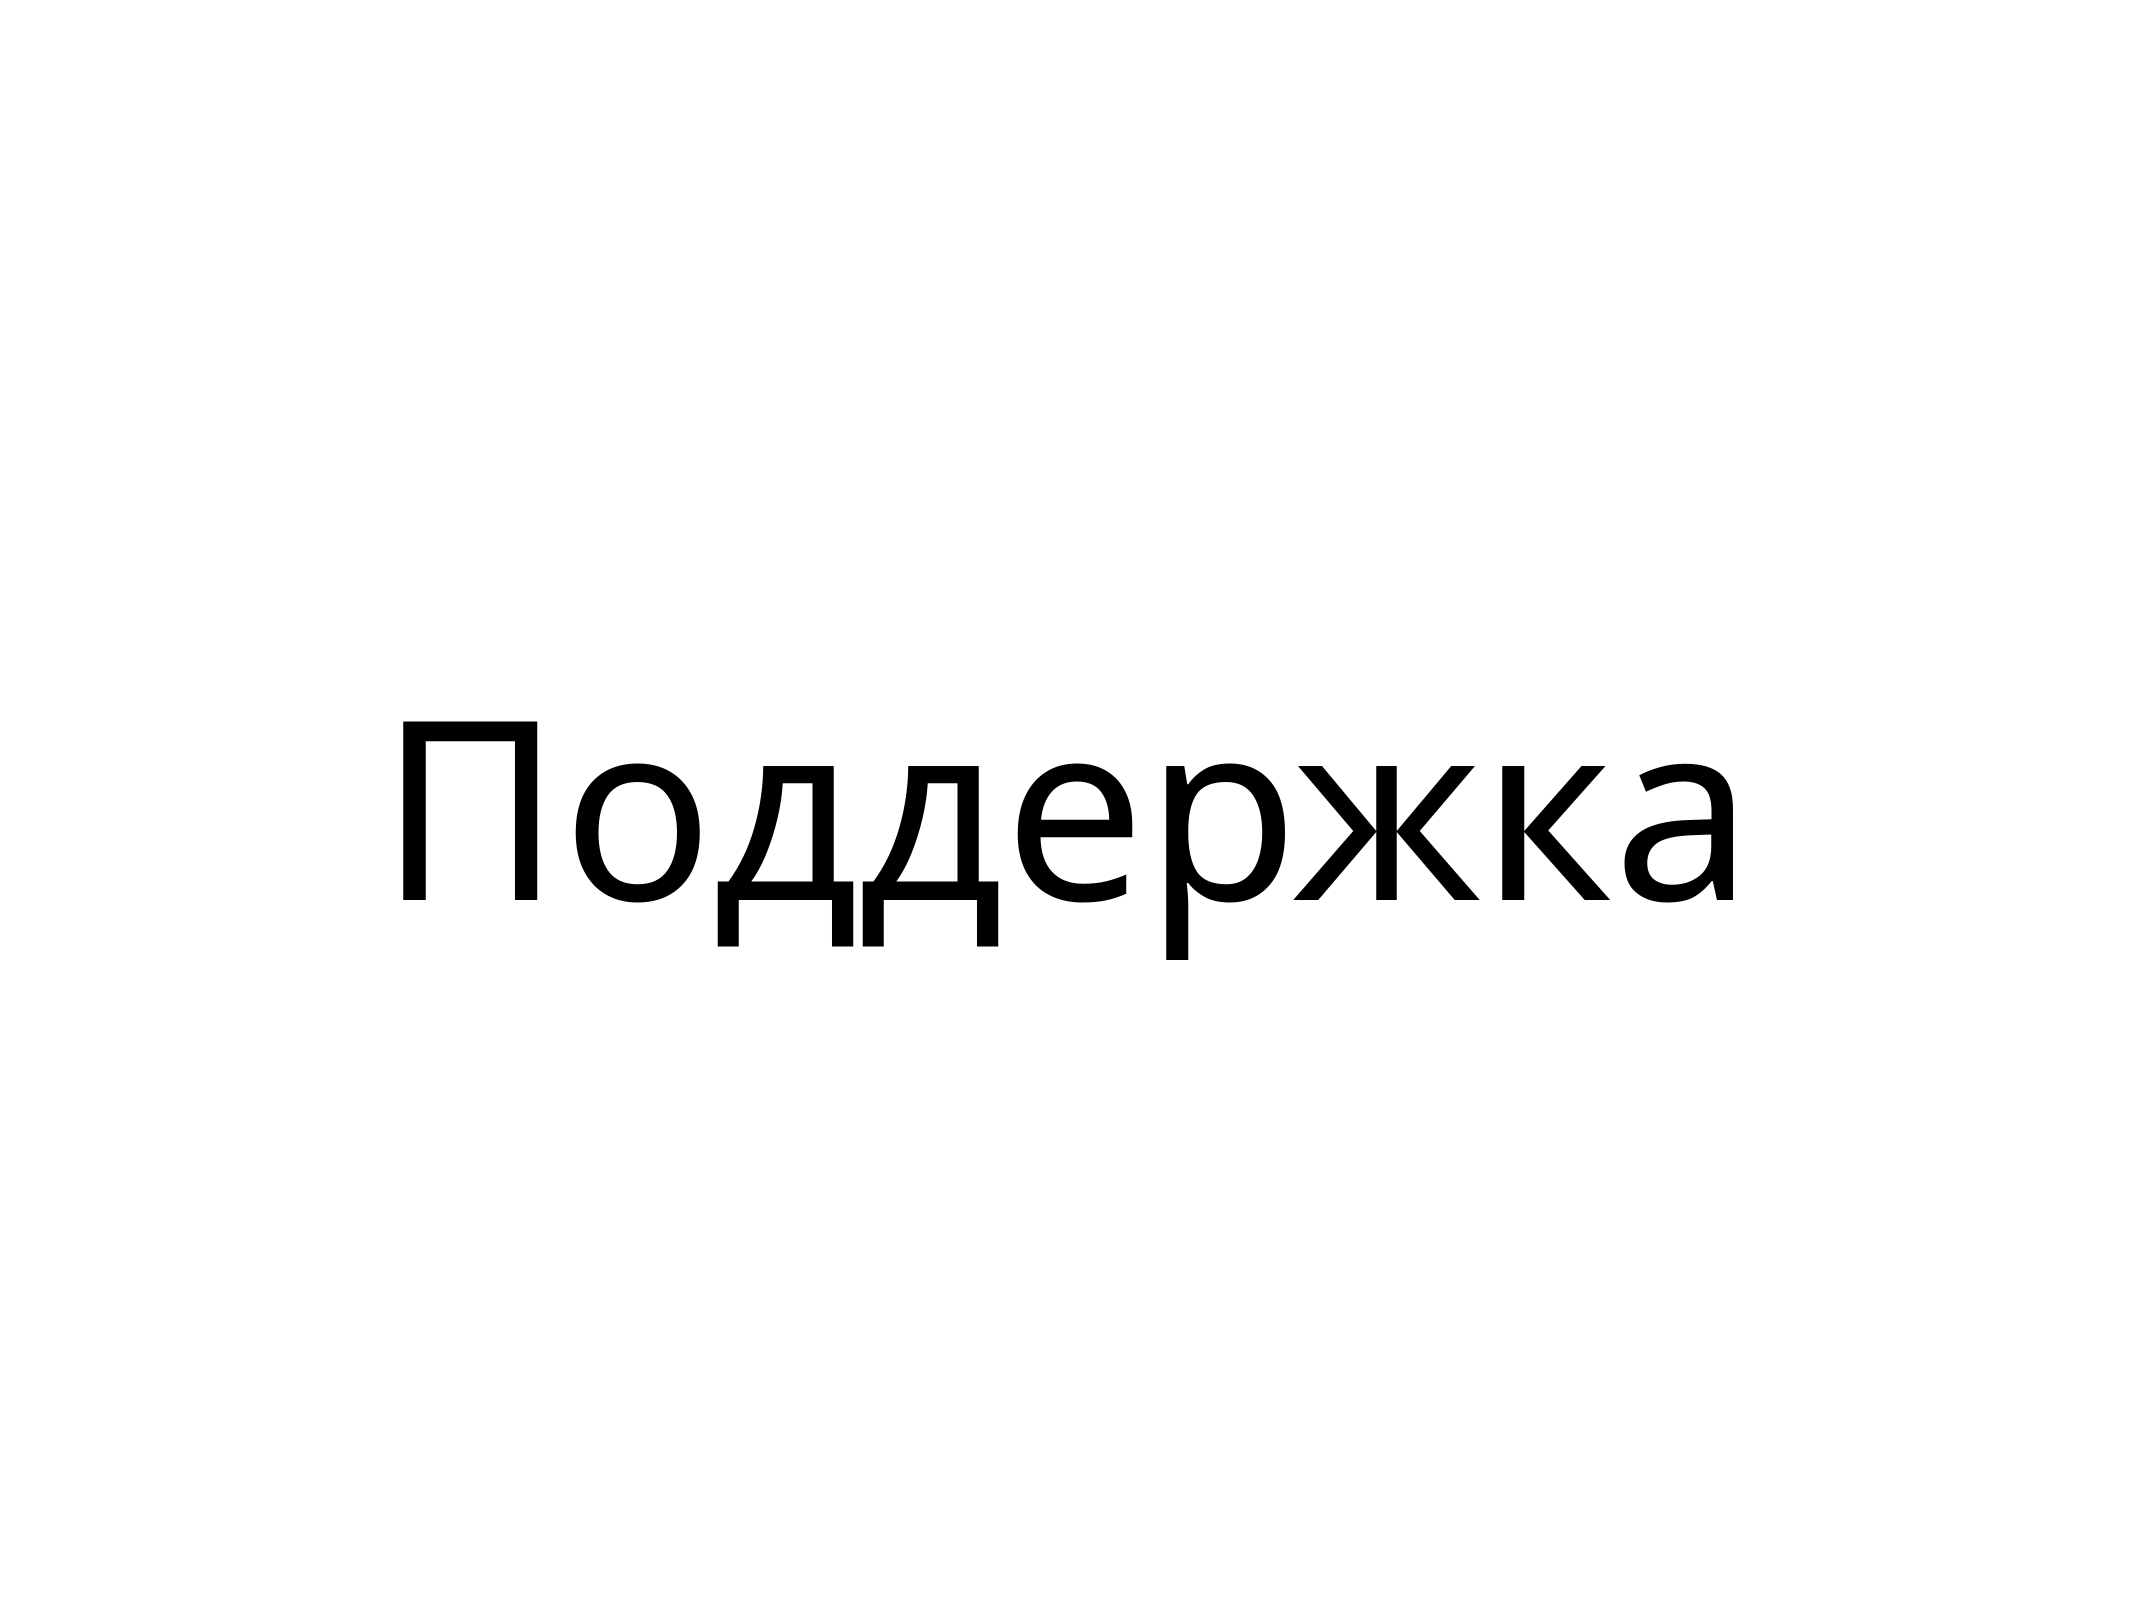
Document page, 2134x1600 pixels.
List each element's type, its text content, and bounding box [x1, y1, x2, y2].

title Поддержка [155, 622, 1978, 978]
